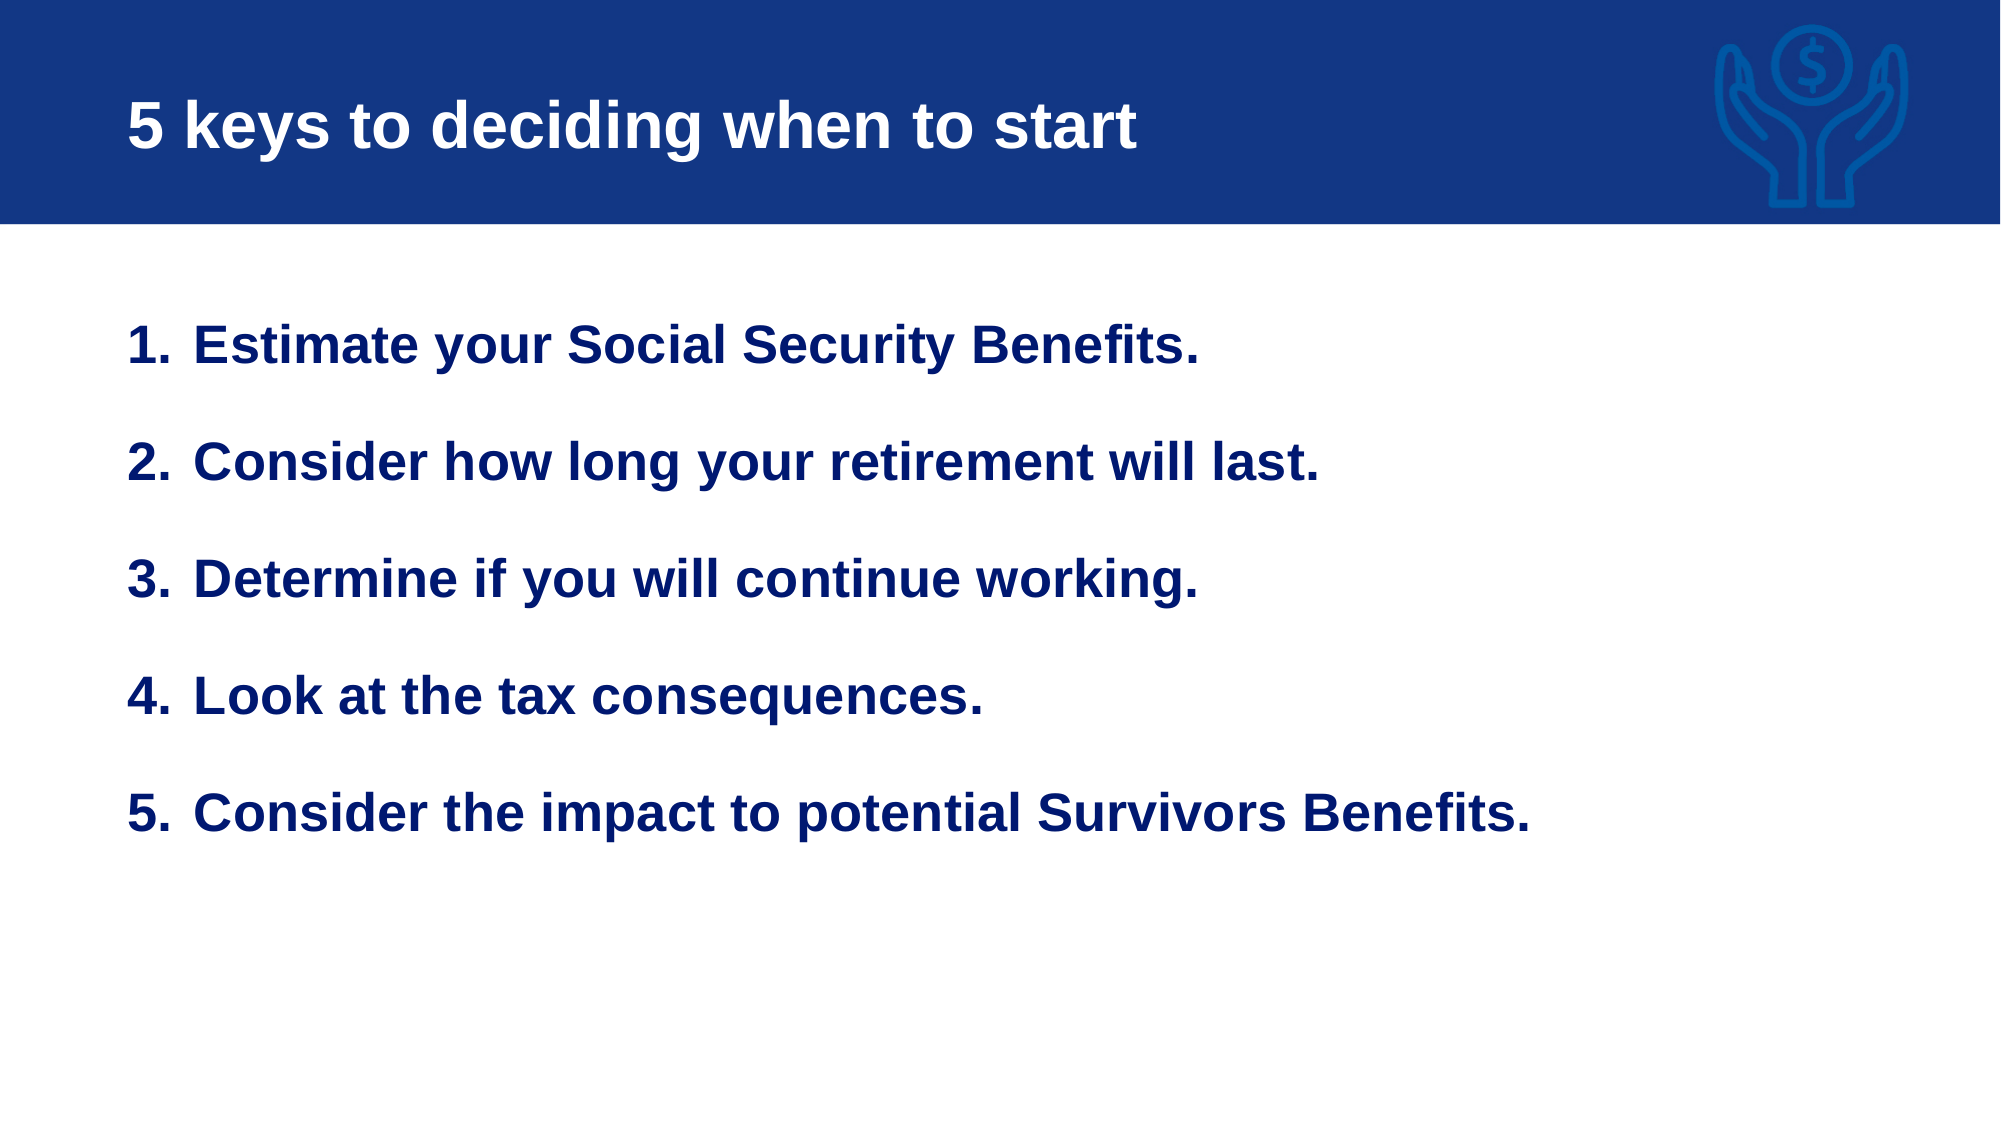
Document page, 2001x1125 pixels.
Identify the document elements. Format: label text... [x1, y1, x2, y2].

list Estimate your Social Security Benefits. Consider how long your retirement will last. Determine if you will continue working. Look at the tax consequences. Consider the impact to potential Survivors Benefits. [112, 299, 1838, 916]
title 5 keys to deciding when to start [112, 17, 1838, 236]
picture [0, 0, 2001, 230]
